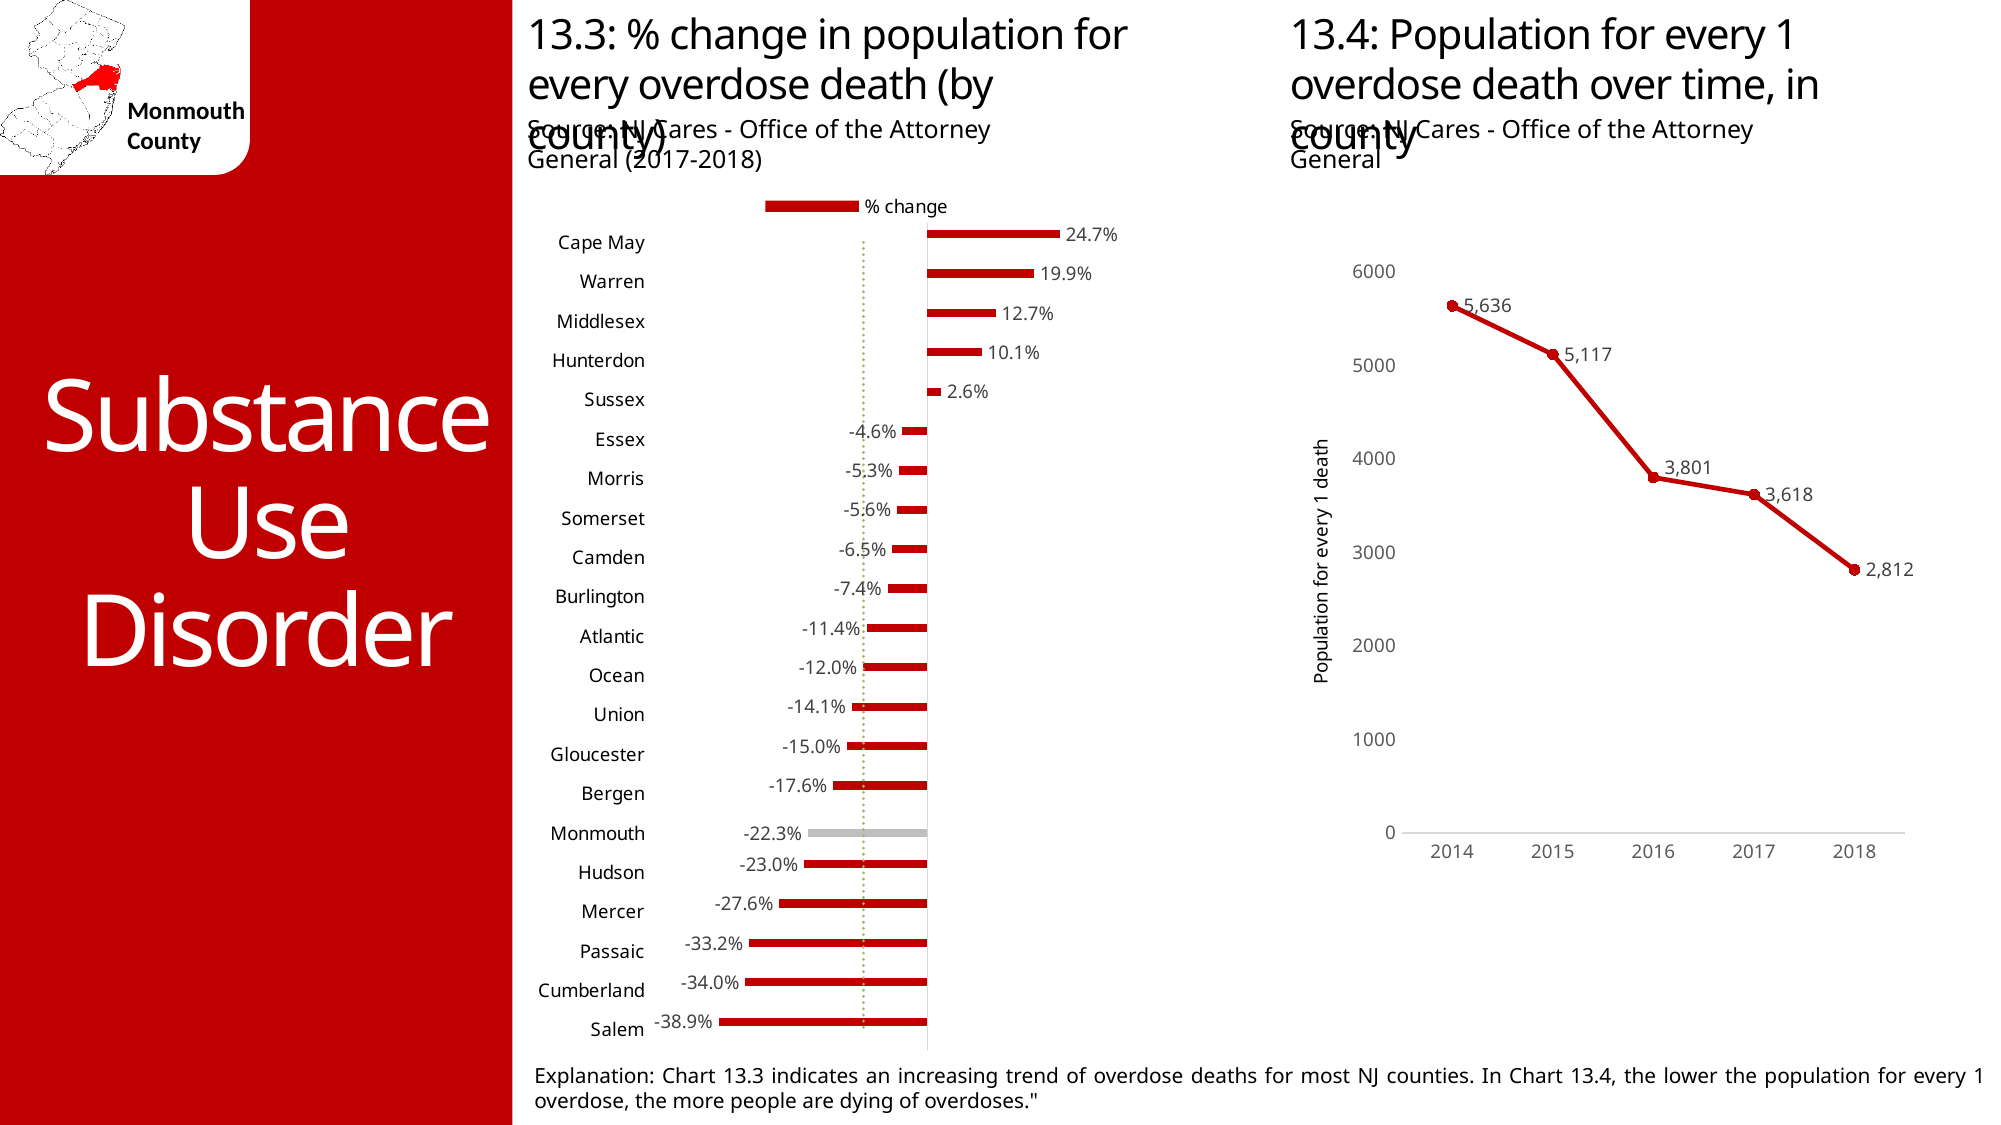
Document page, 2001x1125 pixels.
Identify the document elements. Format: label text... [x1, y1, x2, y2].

picture [0, 0, 125, 112]
text_box Substance Use Disorder [0, 112, 533, 1013]
text_box Explanation: Chart 13.3 indicates an increasing trend of overdose deaths for most NJ counties. In Chart 13.4, the lower the population for every 1 overdose, the more people are dying of overdoses." [519, 1049, 2000, 1125]
text_box 13.3: % change in population for every overdose death (by county) [512, 0, 1156, 165]
chart [1274, 245, 1919, 879]
text_box Source: NJ Cares - Office of the Attorney General [1274, 106, 1841, 182]
text_box 13.4: Population for every 1 overdose death over time, in county [1275, 0, 1918, 165]
chart [532, 189, 1119, 1088]
text_box Source: NJ Cares - Office of the Attorney General (2017-2018) [512, 106, 1078, 182]
